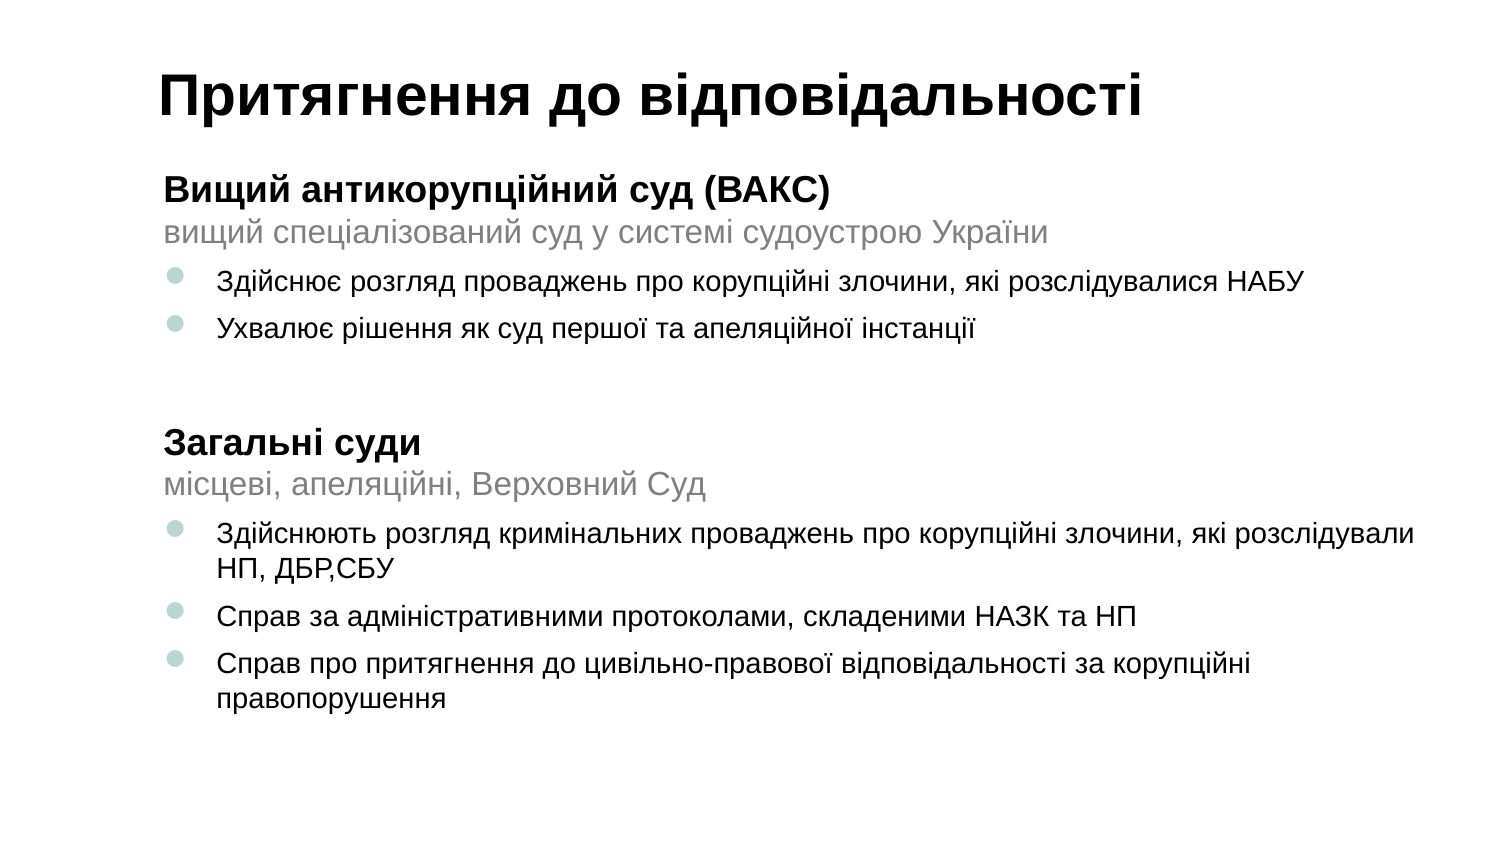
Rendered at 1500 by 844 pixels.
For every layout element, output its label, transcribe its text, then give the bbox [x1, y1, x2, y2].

text_box Вищий антикорупційний суд (ВАКС) вищий спеціалізований суд у системі судоустрою України Здійснює розгляд проваджень про корупційні злочини, які розслідувалися НАБУ Ухвалює рішення як суд першої та апеляційної інстанції [148, 149, 1357, 360]
title Притягнення до відповідальності [143, 49, 1500, 144]
text_box Загальні суди місцеві, апеляційні, Верховний Суд Здійснюють розгляд кримінальних проваджень про корупційні злочини, які розслідували НП, ДБР,СБУ Справ за адміністративними протоколами, складеними НАЗК та НП Справ про притягнення до цивільно-правової відповідальності за корупційні правопорушення [148, 402, 1440, 730]
